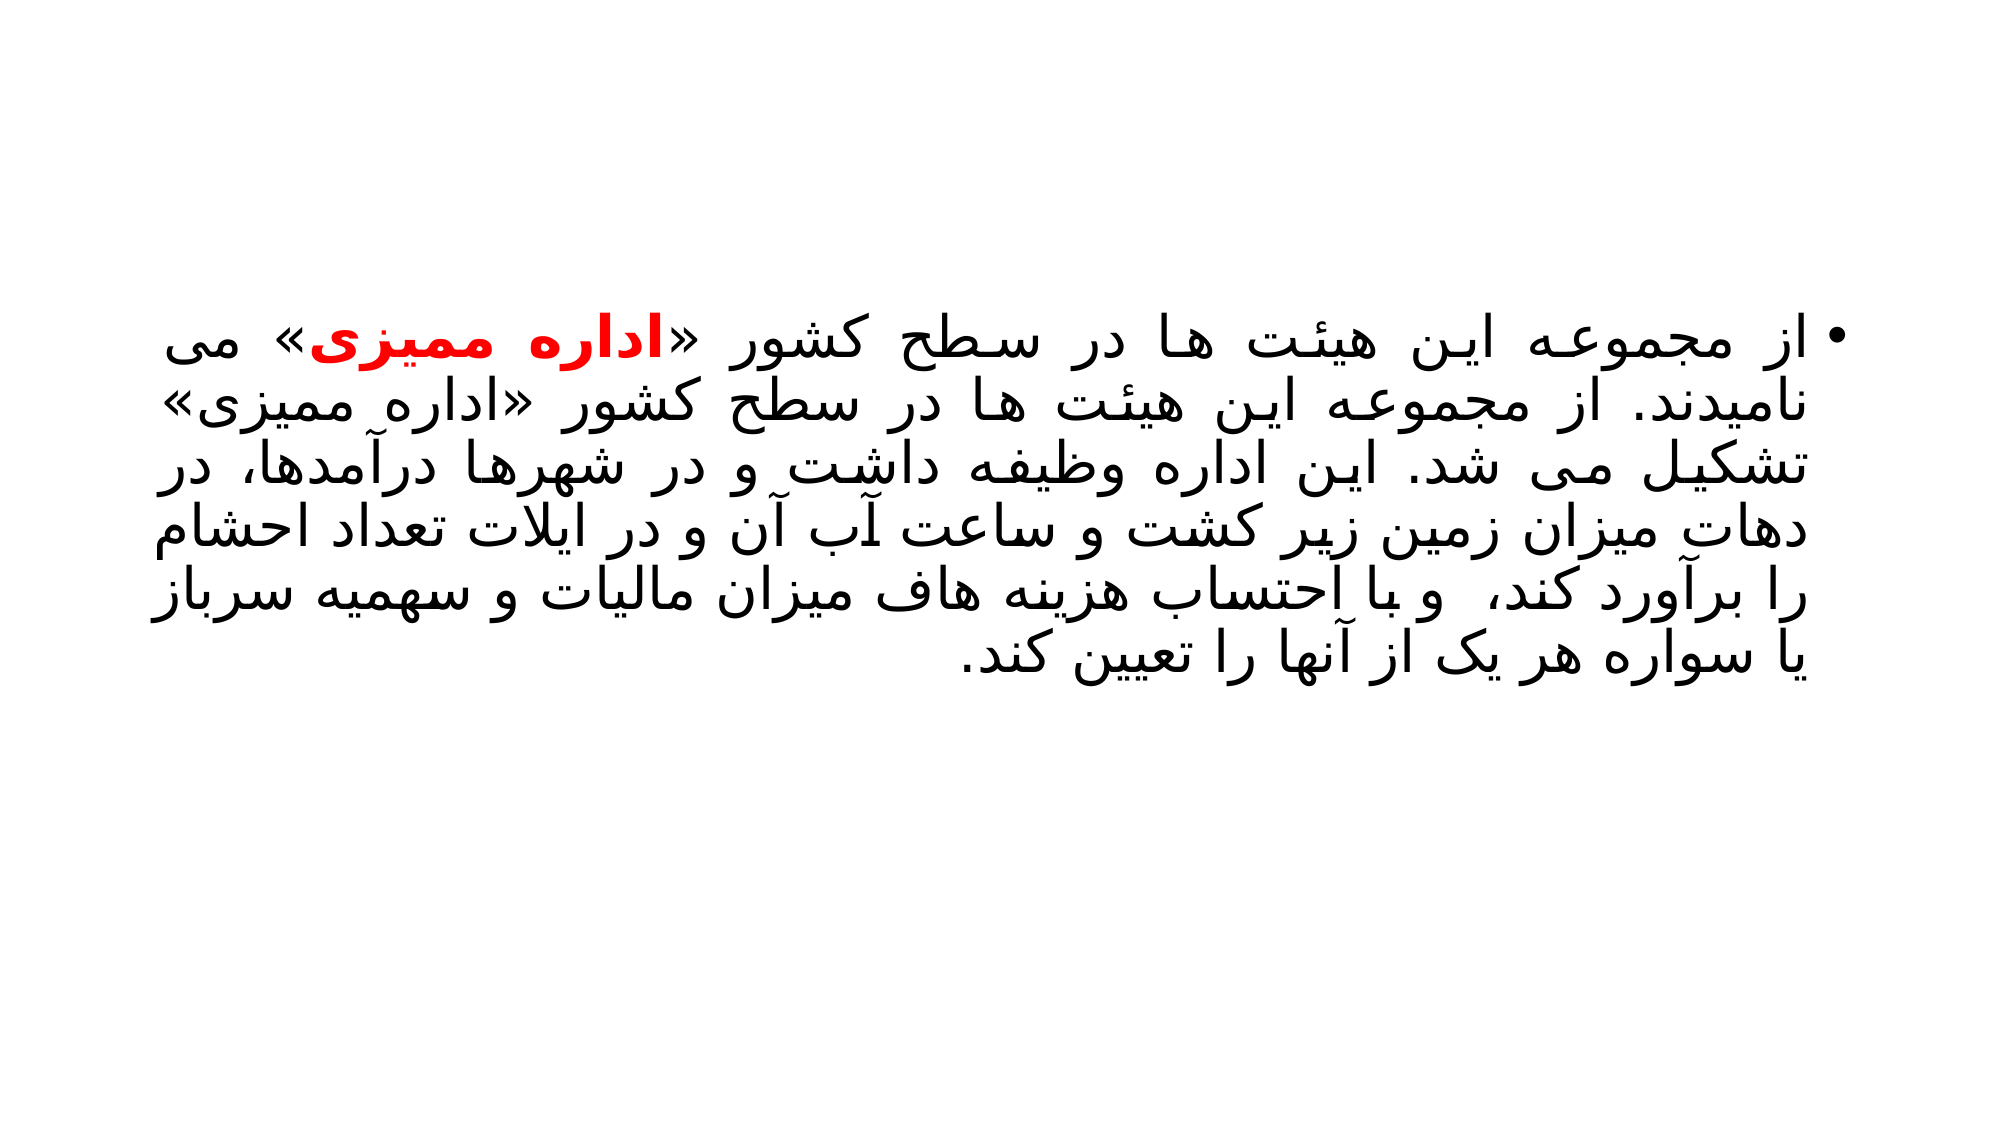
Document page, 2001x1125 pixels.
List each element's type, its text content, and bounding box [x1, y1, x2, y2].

list از مجموعه این هیئت ها در سطح کشور «اداره ممیزی» می نامیدند. از مجموعه این هیئت ها در سطح کشور «اداره ممیزی» تشکیل می شد. این اداره وظیفه داشت و در شهرها درآمدها، در دهات میزان زمین زیر کشت و ساعت آب آن و در ایلات تعداد احشام را برآورد کند، و با احتساب هزینه هاف میزان مالیات و سهمیه سرباز یا سواره هر یک از آنها را تعیین کند. [137, 299, 1863, 1014]
